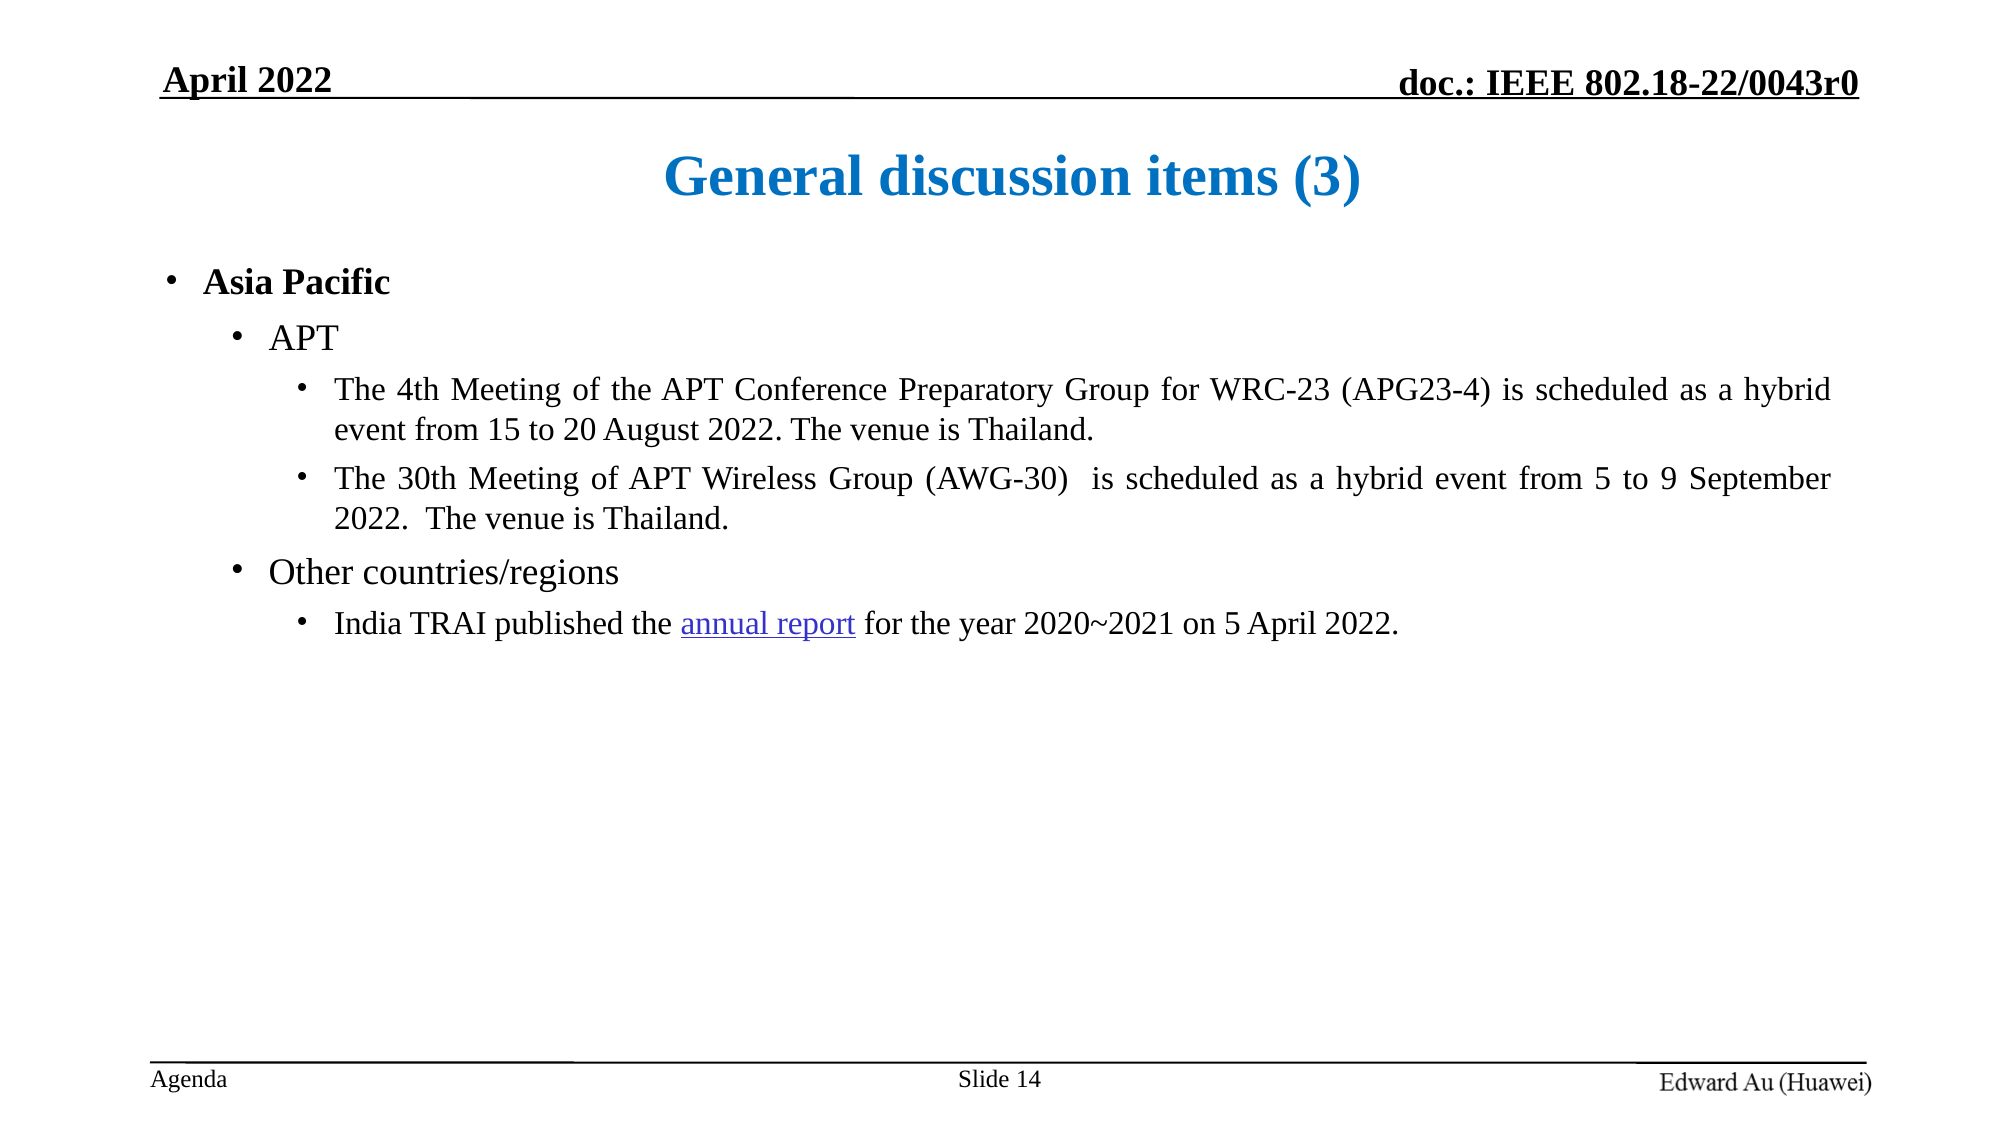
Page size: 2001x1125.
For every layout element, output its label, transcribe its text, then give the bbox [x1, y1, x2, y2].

list Asia Pacific APT The 4th Meeting of the APT Conference Preparatory Group for WRC-23 (APG23-4) is scheduled as a hybrid event from 15 to 20 August 2022. The venue is Thailand. The 30th Meeting of APT Wireless Group (AWG-30) is scheduled as a hybrid event from 5 to 9 September 2022. The venue is Thailand. Other countries/regions India TRAI published the annual report for the year 2020~2021 on 5 April 2022. [149, 249, 1869, 925]
title General discussion items (3) [162, 99, 1864, 246]
slide_number Slide 14 [933, 1061, 1067, 1123]
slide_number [162, 54, 663, 99]
picture [1174, 1058, 1887, 1113]
